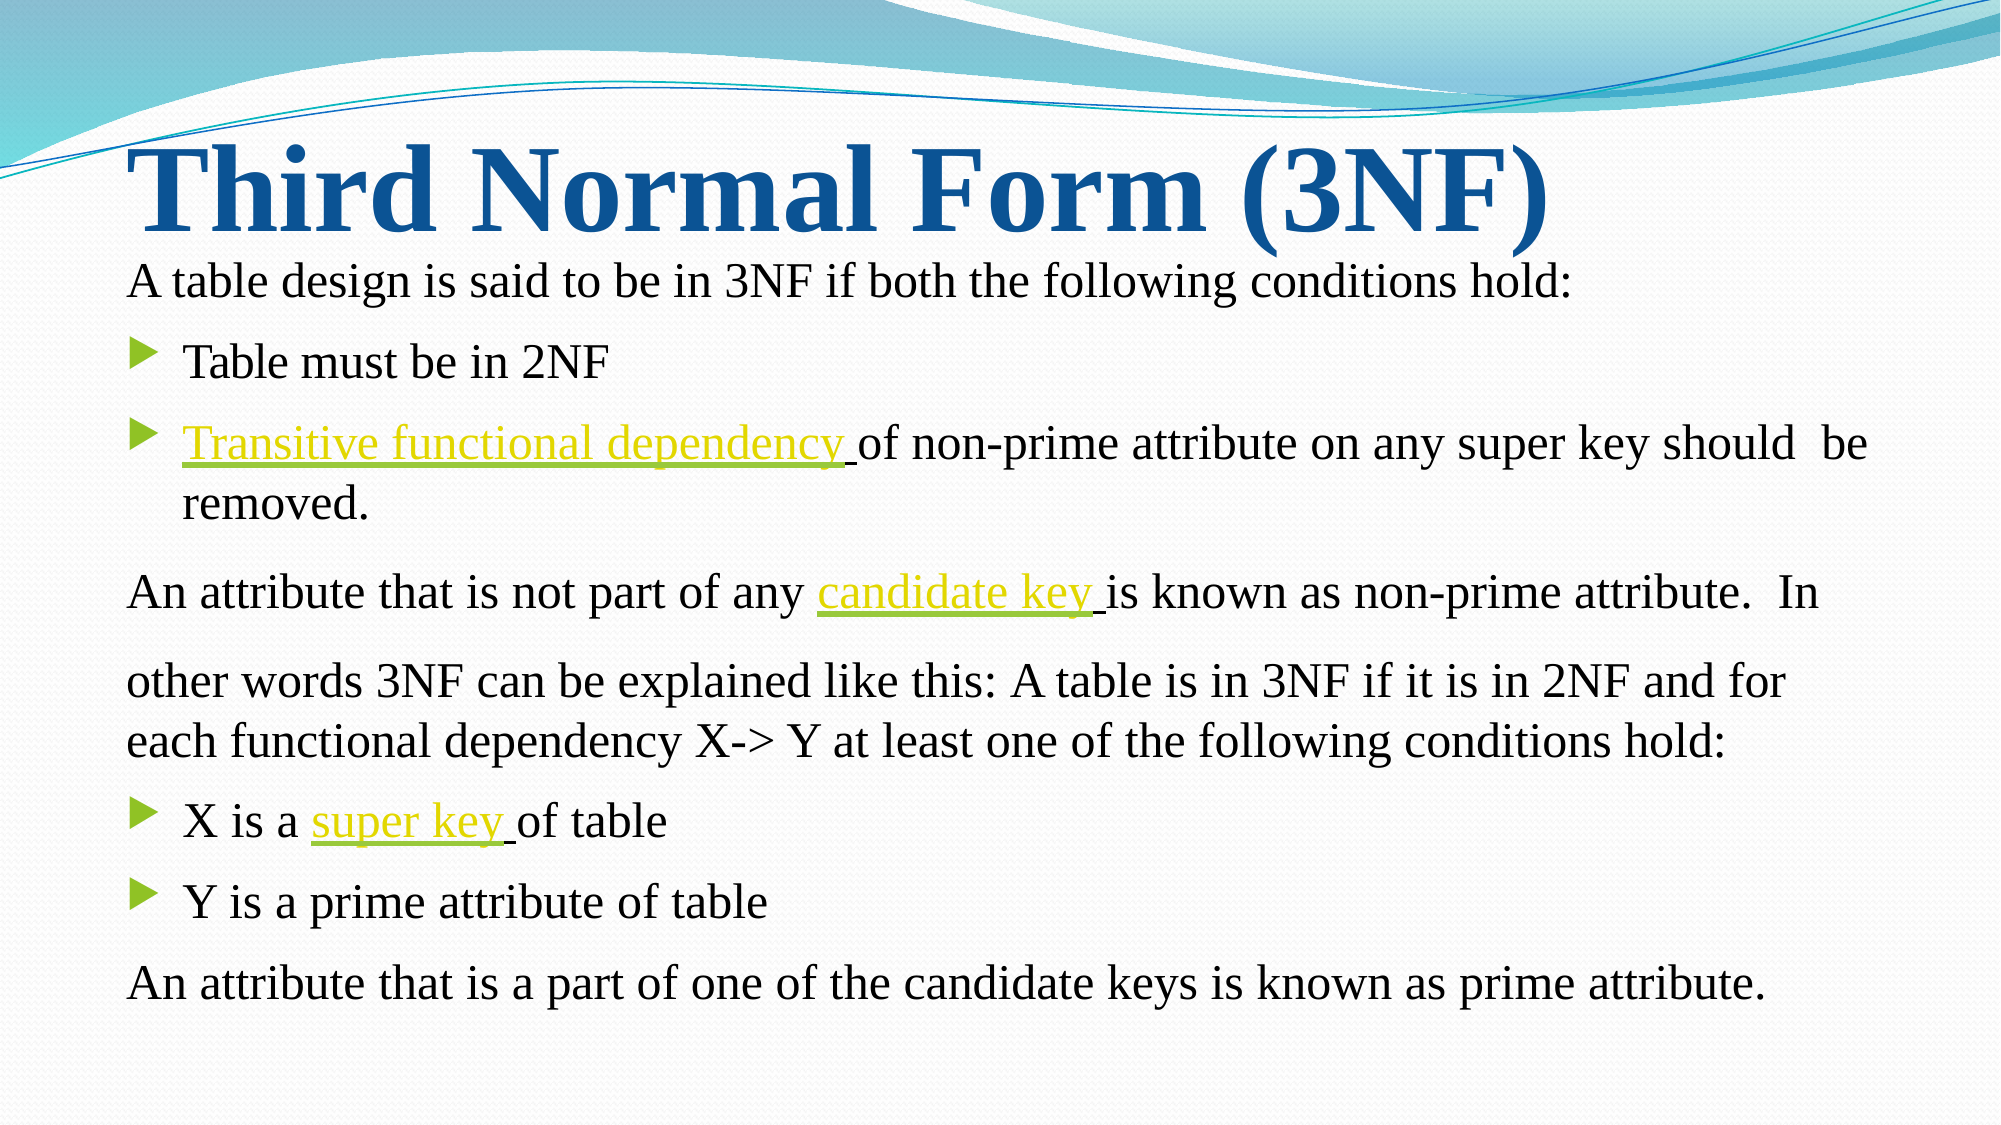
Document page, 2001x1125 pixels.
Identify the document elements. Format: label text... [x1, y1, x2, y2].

text_box A table design is said to be in 3NF if both the following conditions hold: Table must be in 2NF Transitive functional dependency of non-prime attribute on any super key should be removed. An attribute that is not part of any candidate key is known as non-prime attribute. In other words 3NF can be explained like this: A table is in 3NF if it is in 2NF and for each functional dependency X-> Y at least one of the following conditions hold: X is a super key of table Y is a prime attribute of table An attribute that is a part of one of the candidate keys is known as prime attribute. [124, 224, 1875, 1010]
title Third Normal Form (3NF) [124, 66, 1913, 257]
